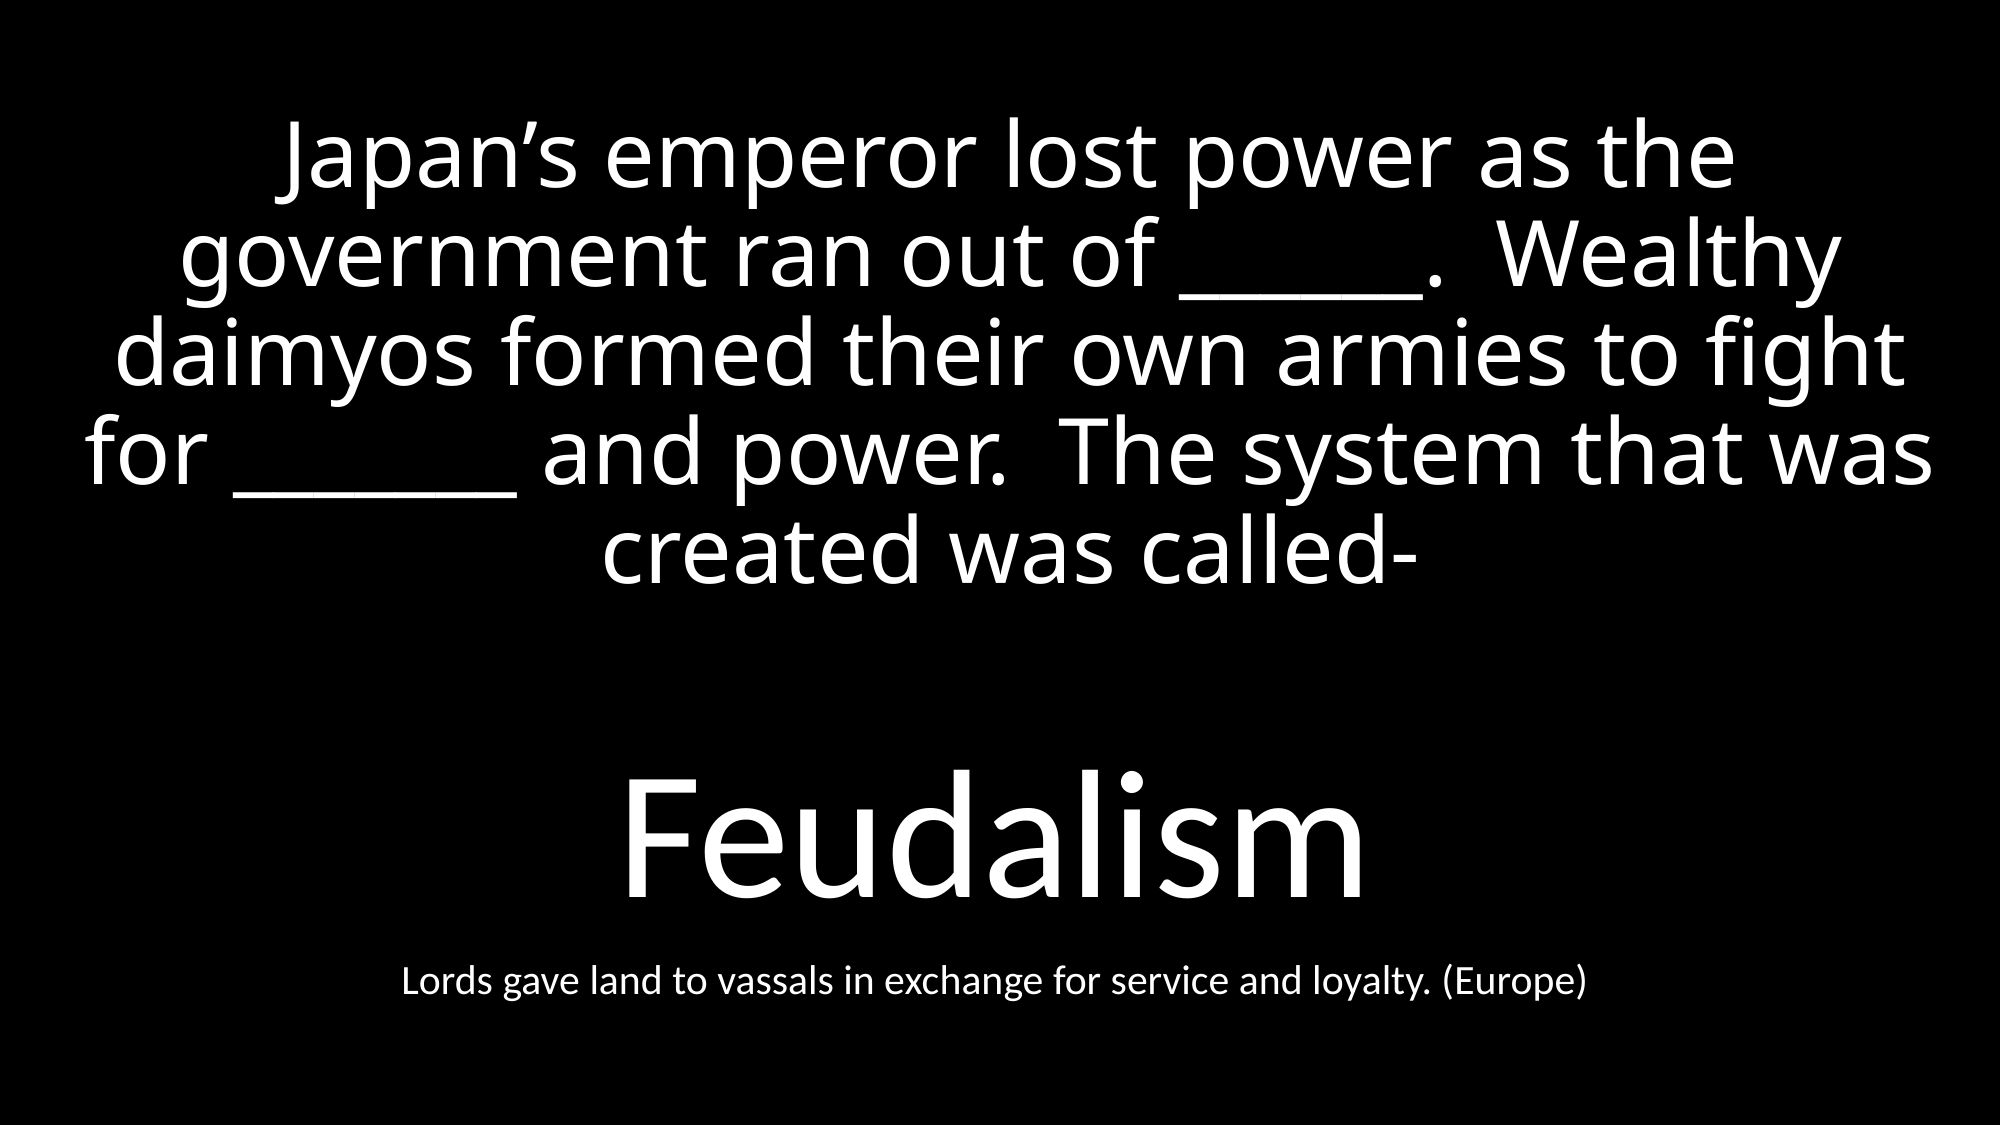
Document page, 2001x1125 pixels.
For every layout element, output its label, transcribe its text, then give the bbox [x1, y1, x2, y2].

list Feudalism Lords gave land to vassals in exchange for service and loyalty. (Europe) [52, 731, 1938, 1014]
title Japan’s emperor lost power as the government ran out of ______. Wealthy daimyos formed their own armies to fight for _______ and power. The system that was created was called- [52, 59, 1970, 652]
